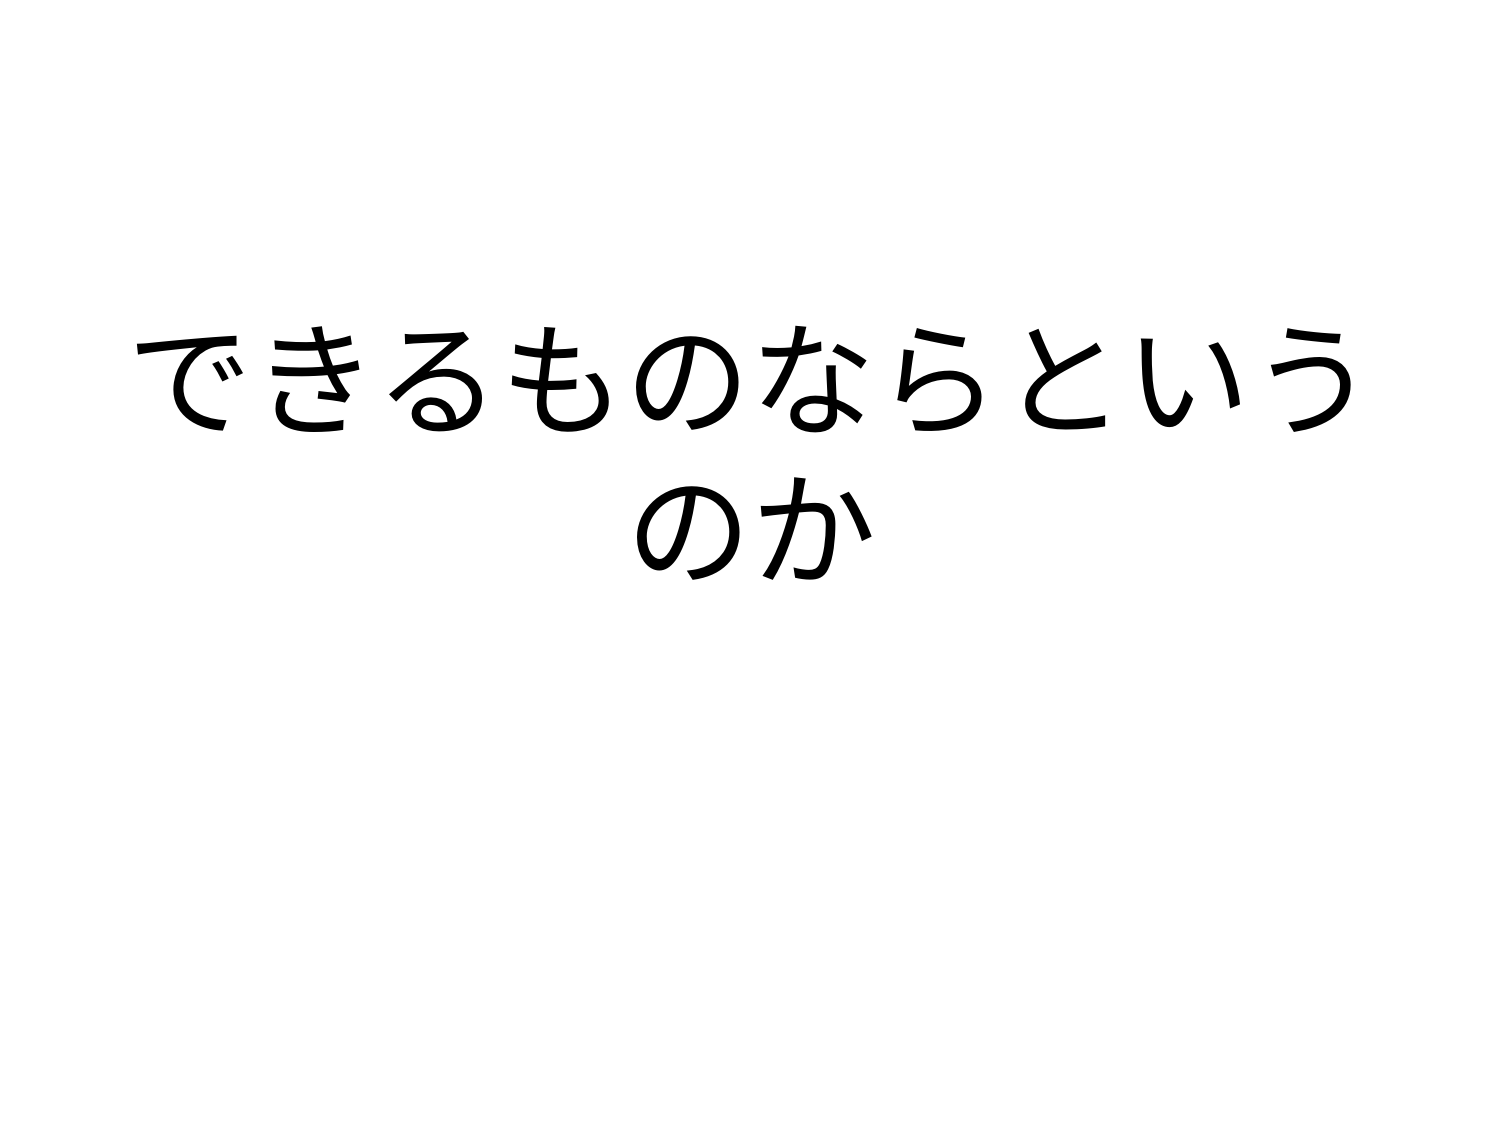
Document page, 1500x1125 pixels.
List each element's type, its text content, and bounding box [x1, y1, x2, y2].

title できるものならというのか [76, 432, 1427, 621]
